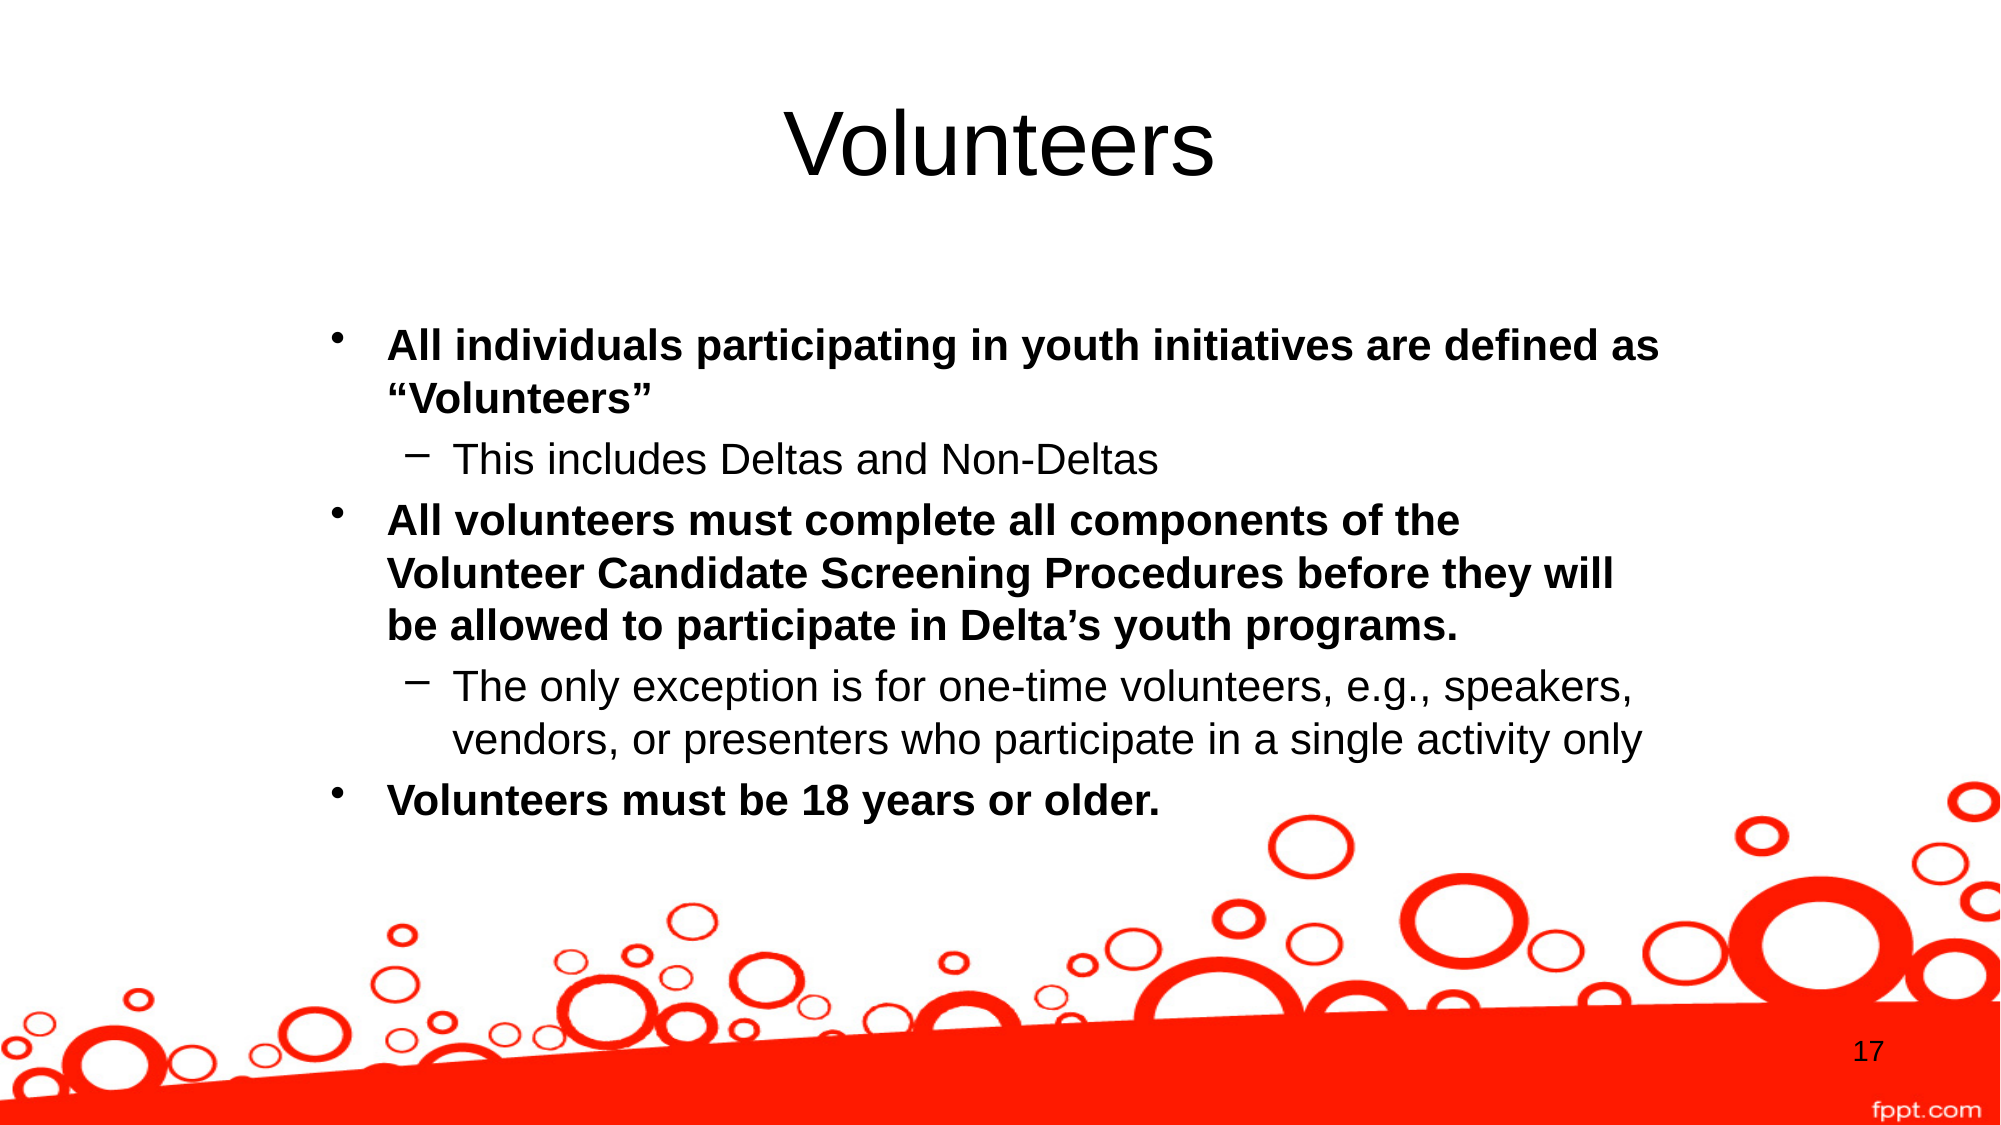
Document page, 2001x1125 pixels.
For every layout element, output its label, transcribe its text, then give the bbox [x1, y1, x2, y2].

picture [0, 0, 2001, 1125]
title Volunteers [99, 45, 1900, 233]
list All individuals participating in youth initiatives are defined as “Volunteers” This includes Deltas and Non-Deltas All volunteers must complete all components of the Volunteer Candidate Screening Procedures before they will be allowed to participate in Delta’s youth programs. The only exception is for one-time volunteers, e.g., speakers, vendors, or presenters who participate in a single activity only Volunteers must be 18 years or older. [315, 309, 1685, 938]
slide_number 17 [1433, 1024, 1900, 1103]
